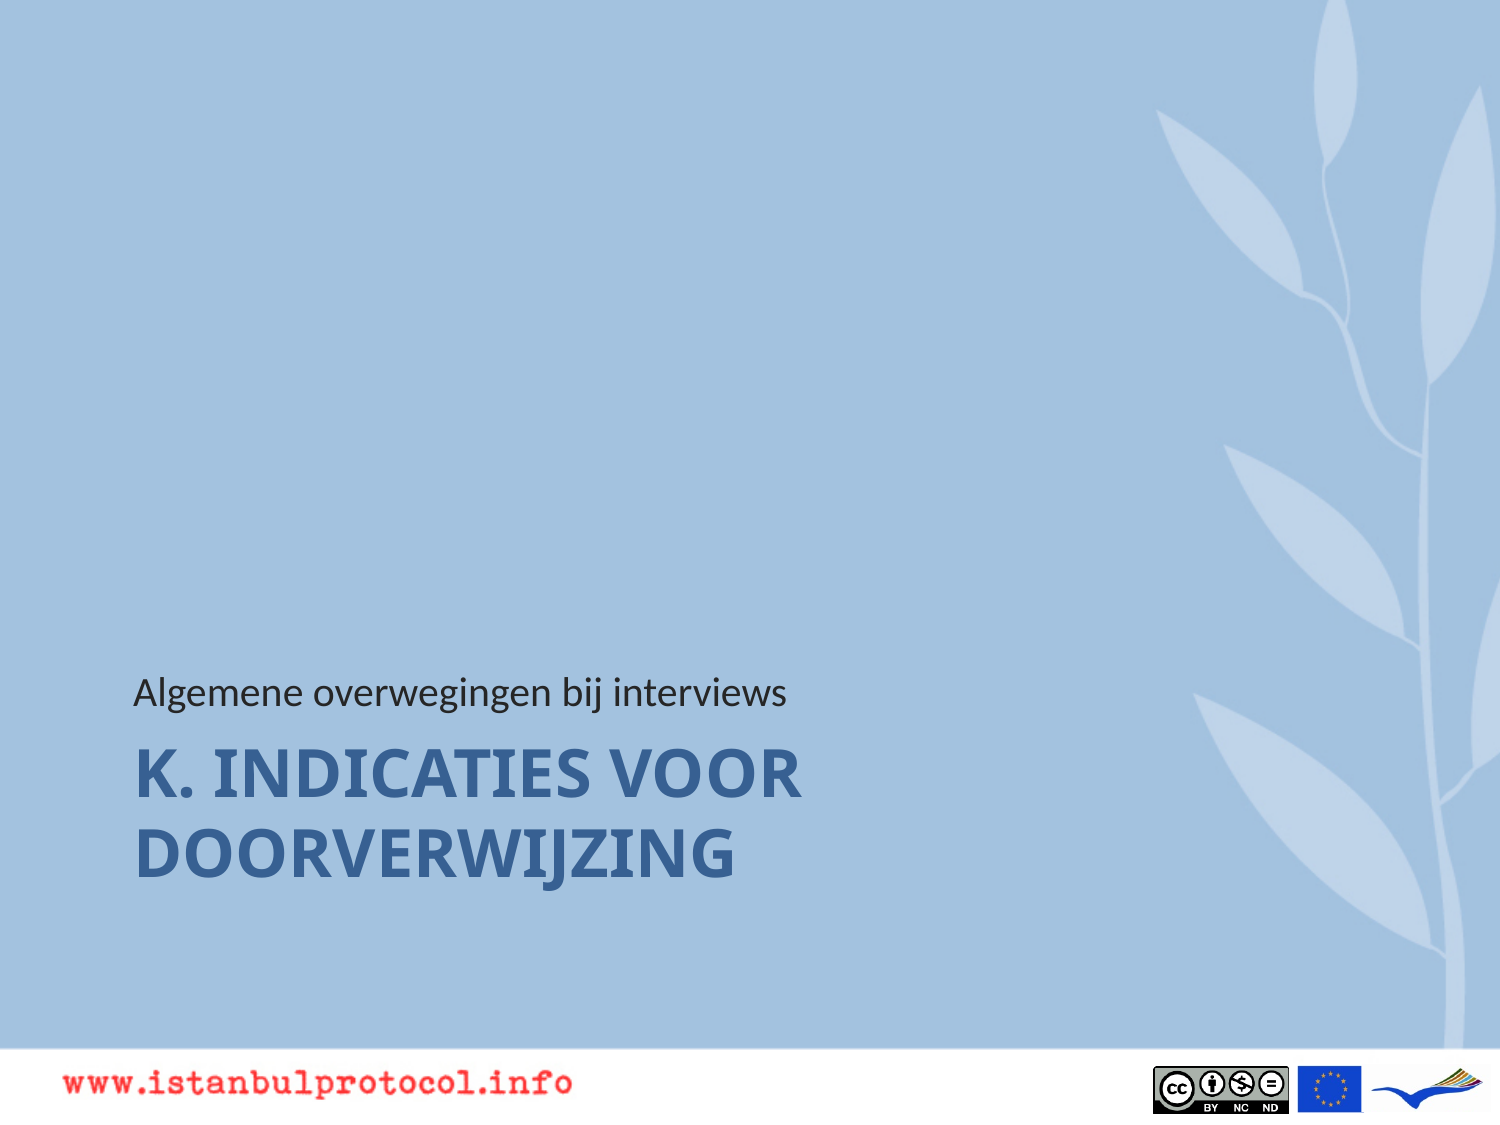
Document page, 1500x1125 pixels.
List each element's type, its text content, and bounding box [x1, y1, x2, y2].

picture [0, 0, 1500, 1125]
title K. Indicaties voor doorverwijzing [118, 724, 1394, 947]
list Algemene overwegingen bij interviews [118, 476, 1394, 724]
